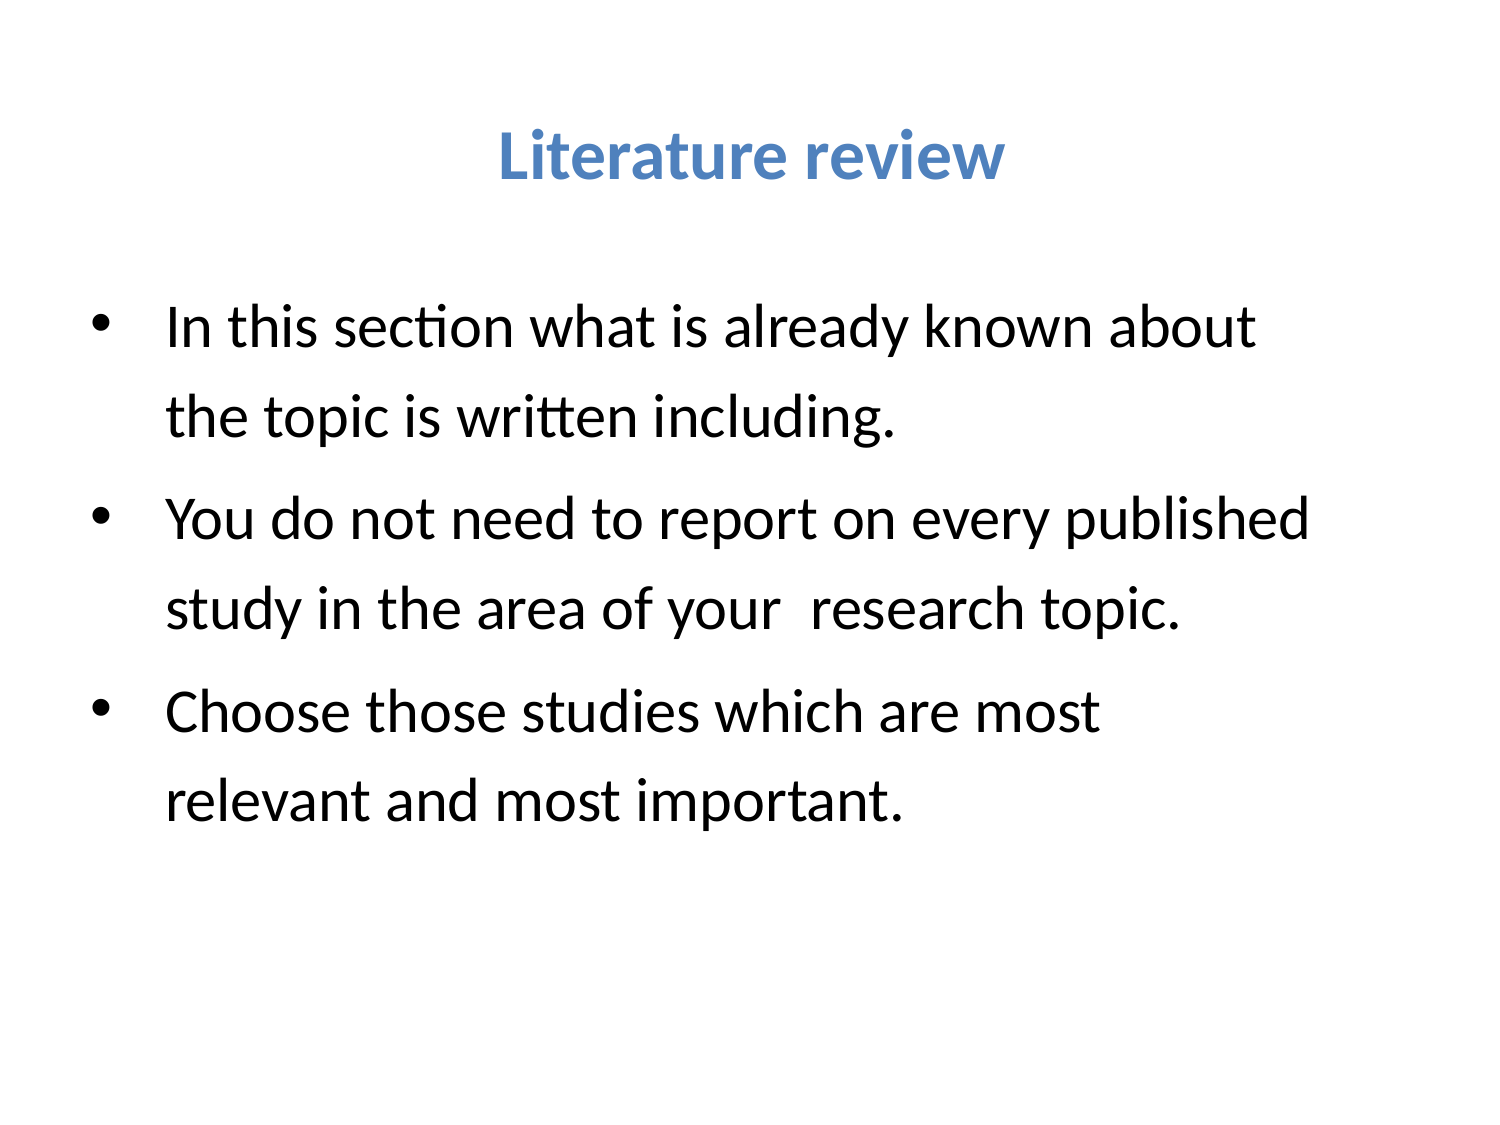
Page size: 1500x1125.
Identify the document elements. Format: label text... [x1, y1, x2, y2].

list In this section what is already known about the topic is written including. You do not need to report on every published study in the area of your research topic. Choose those studies which are most relevant and most important. [75, 262, 1425, 1005]
title Literature review [75, 99, 1428, 201]
